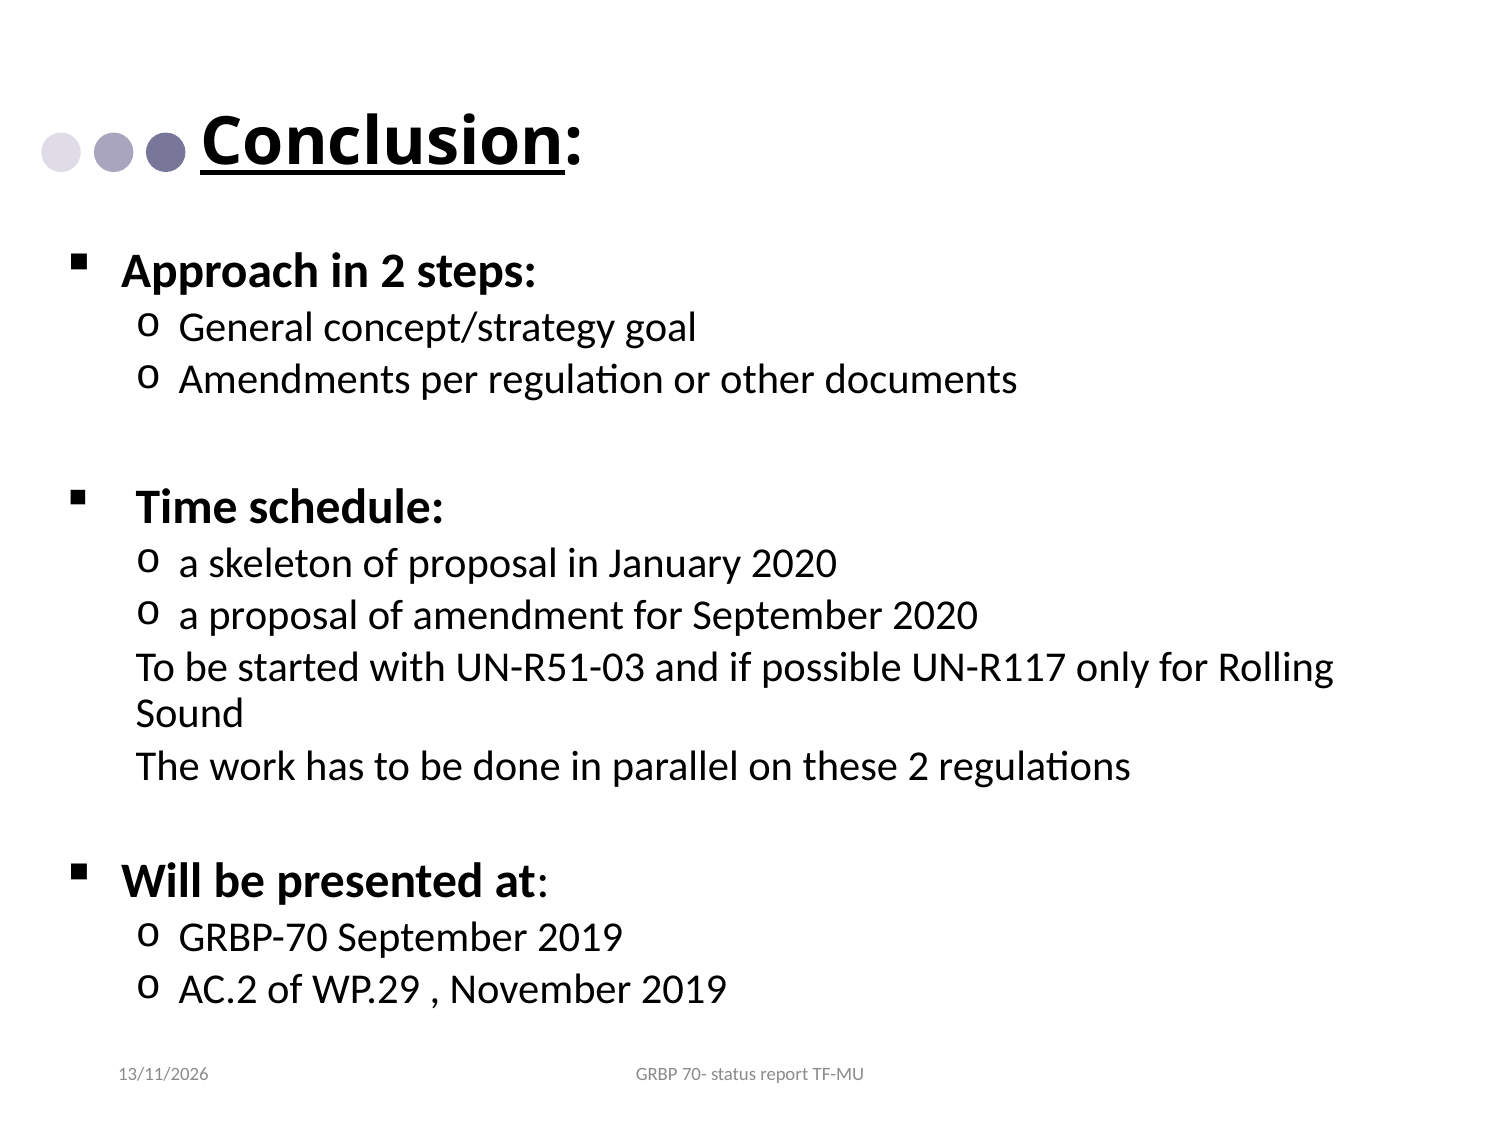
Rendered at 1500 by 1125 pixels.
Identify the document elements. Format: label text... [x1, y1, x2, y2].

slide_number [103, 1042, 441, 1103]
list Approach in 2 steps: General concept/strategy goal Amendments per regulation or other documents Time schedule: a skeleton of proposal in January 2020 a proposal of amendment for September 2020 To be started with UN-R51-03 and if possible UN-R117 only for Rolling Sound The work has to be done in parallel on these 2 regulations Will be presented at: GRBP-70 September 2019 AC.2 of WP.29 , November 2019 [51, 237, 1446, 1024]
title Conclusion: [185, 90, 1446, 197]
footer GRBP 70- status report TF-MU [496, 1042, 1004, 1103]
